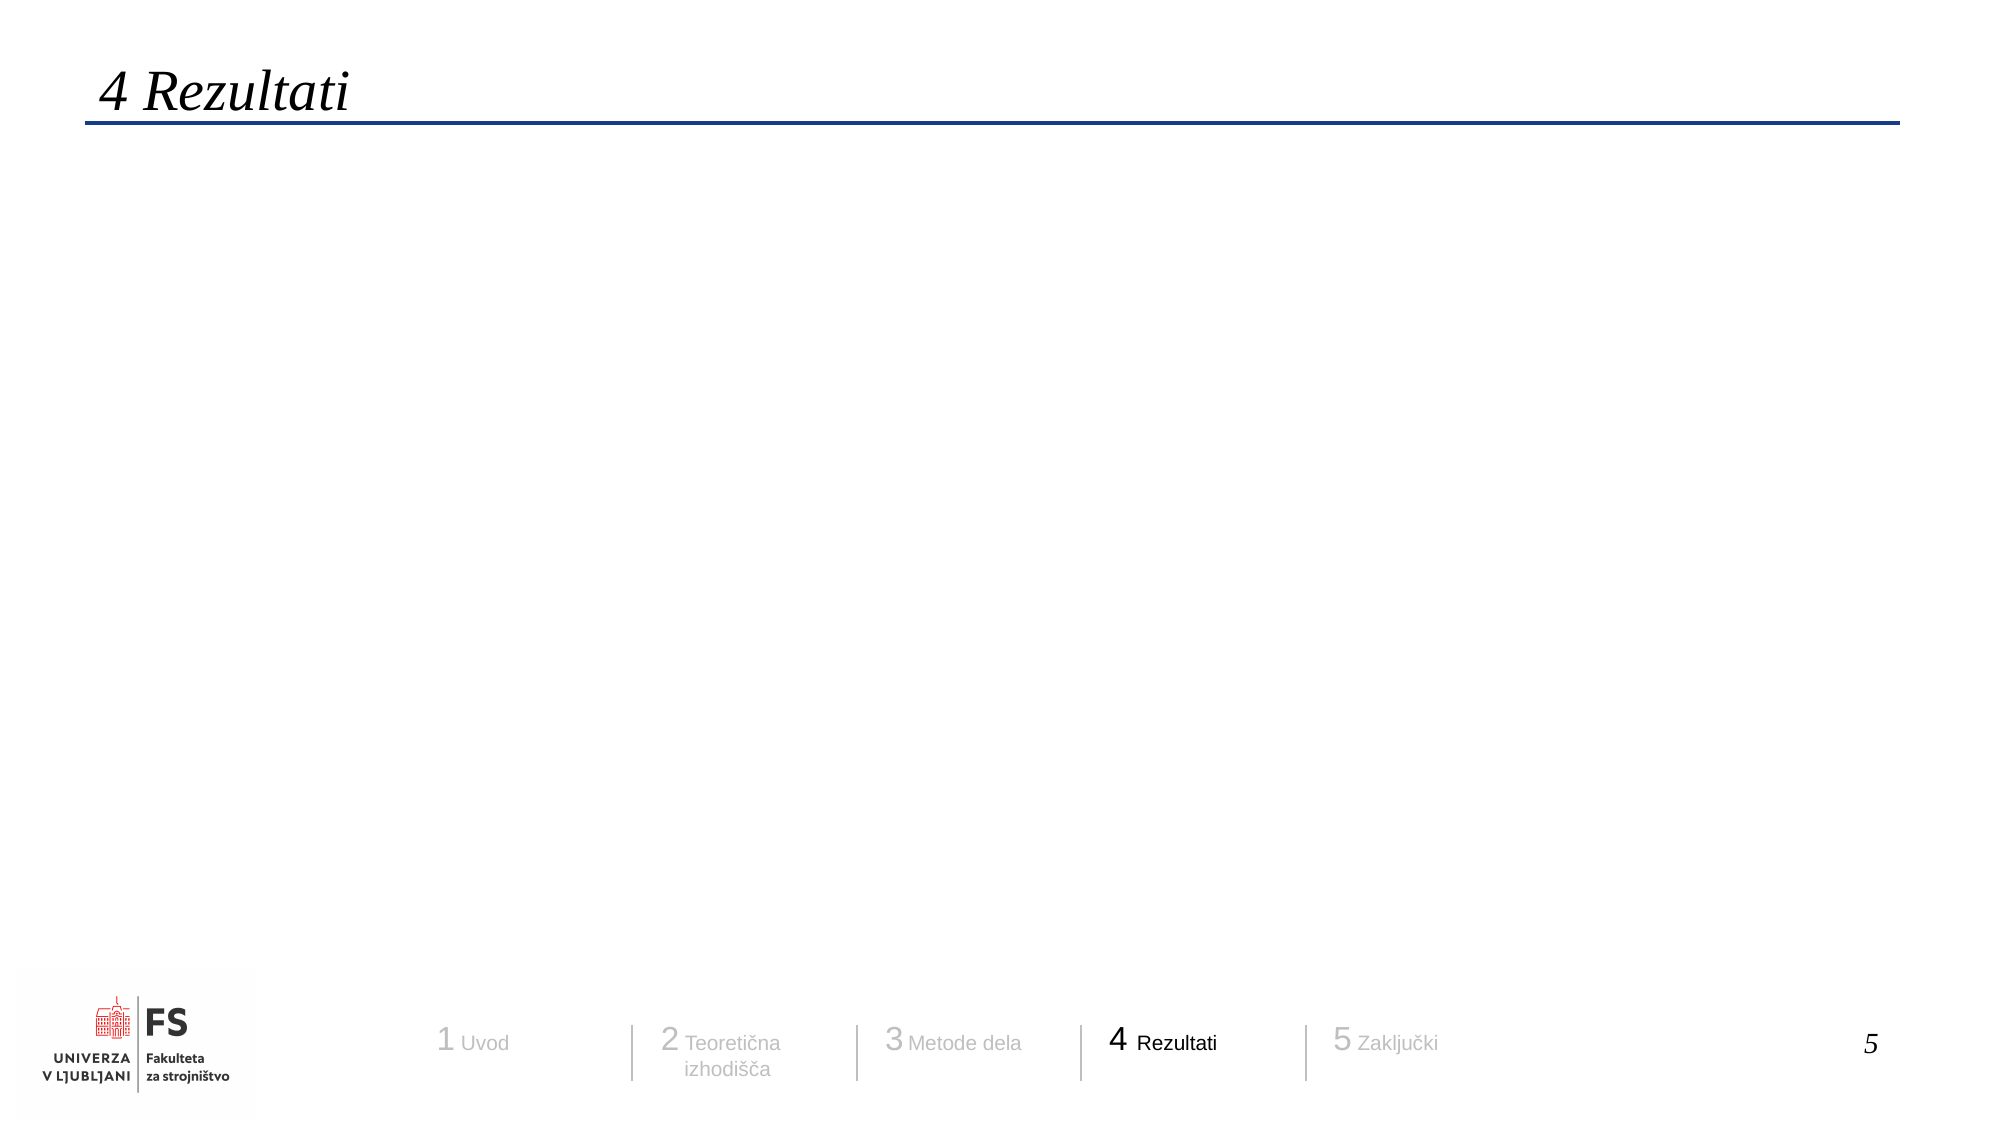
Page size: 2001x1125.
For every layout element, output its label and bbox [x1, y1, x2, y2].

picture [15, 969, 256, 1120]
